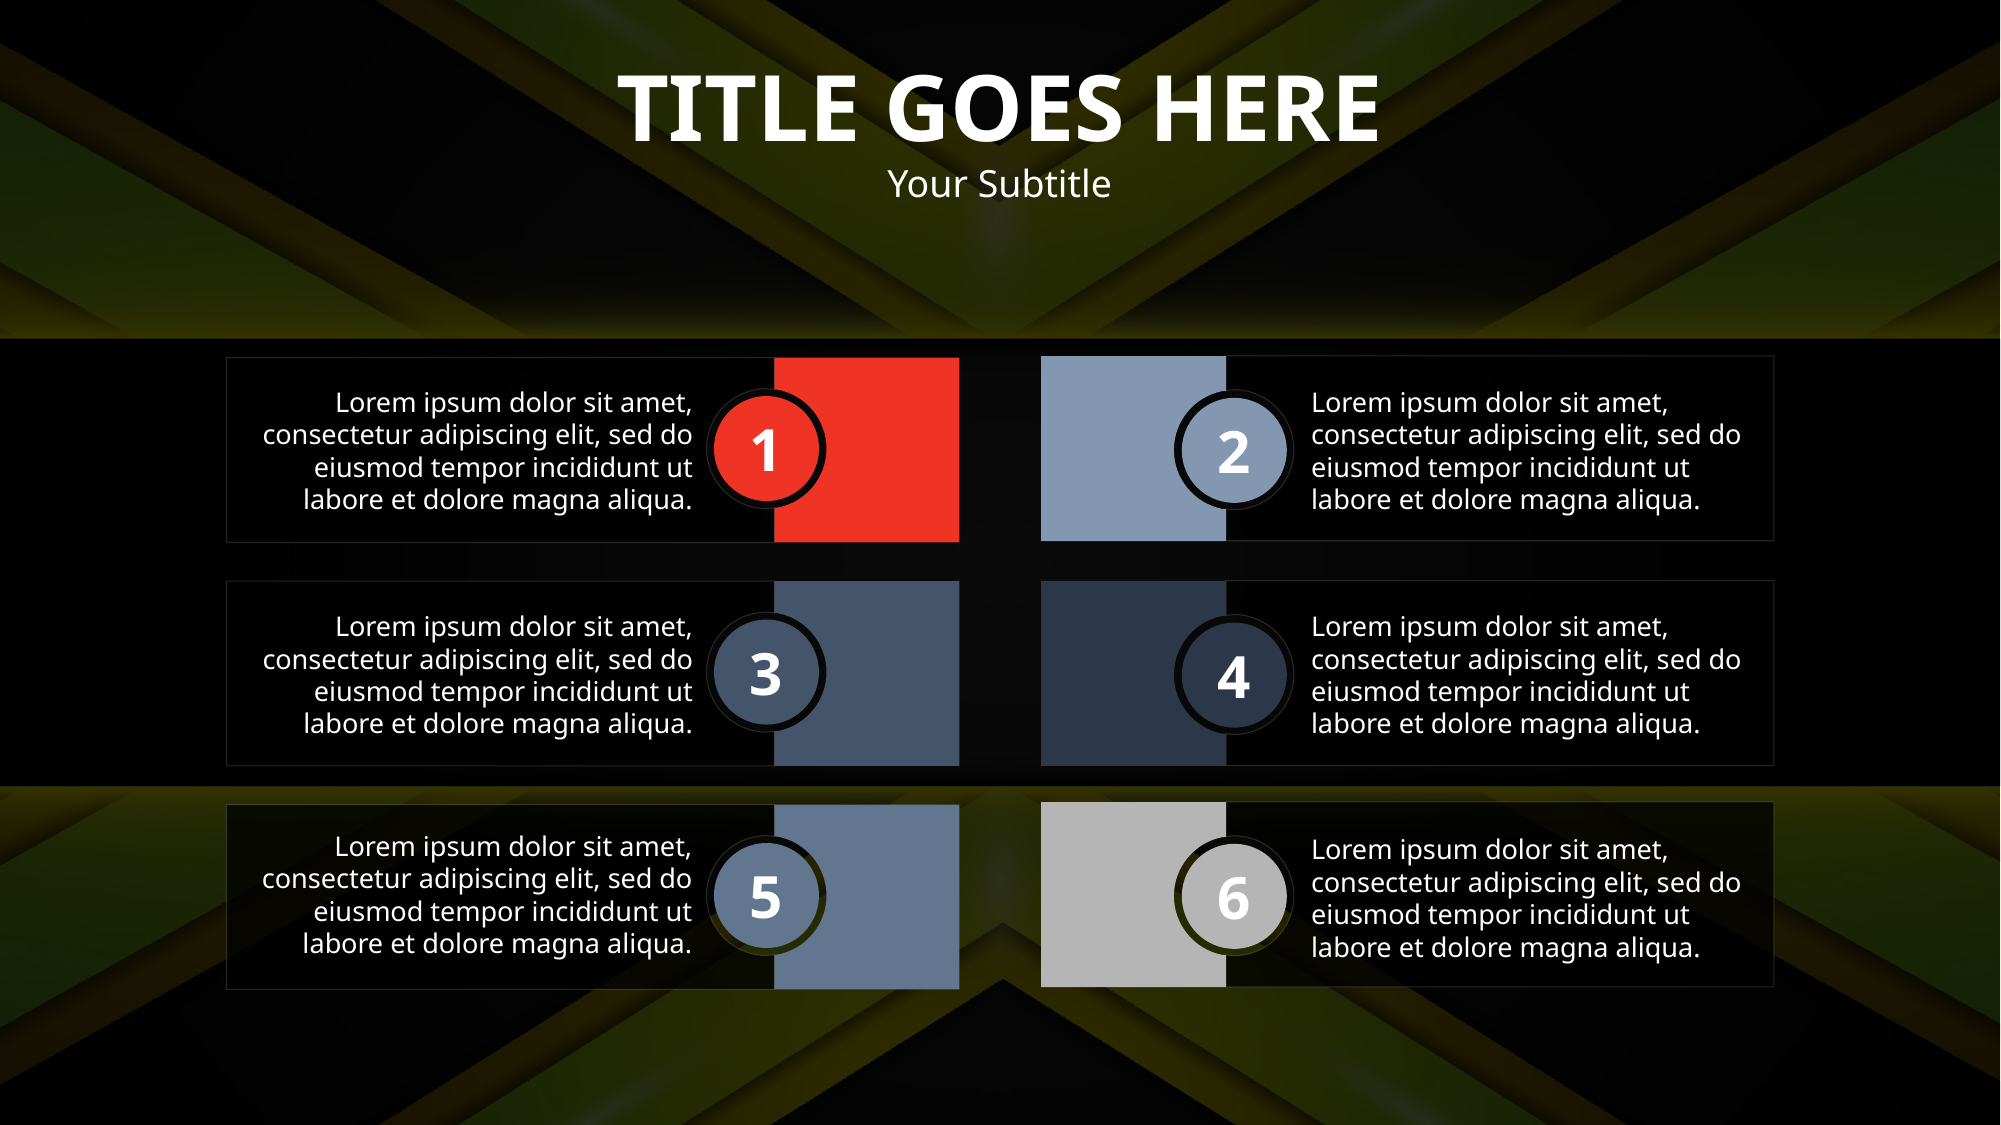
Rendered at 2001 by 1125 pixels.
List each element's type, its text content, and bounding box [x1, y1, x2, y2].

text_box Lorem ipsum dolor sit amet, consectetur adipiscing elit, sed do eiusmod tempor incididunt ut labore et dolore magna aliqua. [242, 384, 693, 515]
text_box [1040, 355, 1228, 543]
text_box 5 [712, 842, 821, 950]
text_box [1040, 801, 1228, 989]
text_box [776, 356, 961, 544]
text_box [1226, 579, 1775, 767]
text_box TITLE GOES HERE Your Subtitle [548, 42, 1452, 212]
text_box 3 [712, 618, 821, 726]
text_box [1224, 800, 1775, 988]
text_box 2 [1180, 396, 1288, 504]
text_box [1224, 354, 1775, 542]
text_box Lorem ipsum dolor sit amet, consectetur adipiscing elit, sed do eiusmod tempor incididunt ut labore et dolore magna aliqua. [1311, 832, 1762, 963]
text_box [225, 356, 776, 544]
text_box [776, 580, 961, 767]
picture [0, 0, 2001, 1125]
text_box 6 [1180, 842, 1288, 950]
text_box [225, 580, 776, 767]
text_box Lorem ipsum dolor sit amet, consectetur adipiscing elit, sed do eiusmod tempor incididunt ut labore et dolore magna aliqua. [1311, 384, 1762, 515]
text_box 1 [712, 395, 821, 503]
text_box Lorem ipsum dolor sit amet, consectetur adipiscing elit, sed do eiusmod tempor incididunt ut labore et dolore magna aliqua. [1311, 609, 1762, 740]
text_box 4 [1180, 621, 1288, 729]
text_box Lorem ipsum dolor sit amet, consectetur adipiscing elit, sed do eiusmod tempor incididunt ut labore et dolore magna aliqua. [242, 609, 693, 740]
text_box [776, 803, 961, 991]
text_box Lorem ipsum dolor sit amet, consectetur adipiscing elit, sed do eiusmod tempor incididunt ut labore et dolore magna aliqua. [241, 828, 692, 959]
text_box [1040, 579, 1228, 767]
text_box [225, 803, 776, 991]
